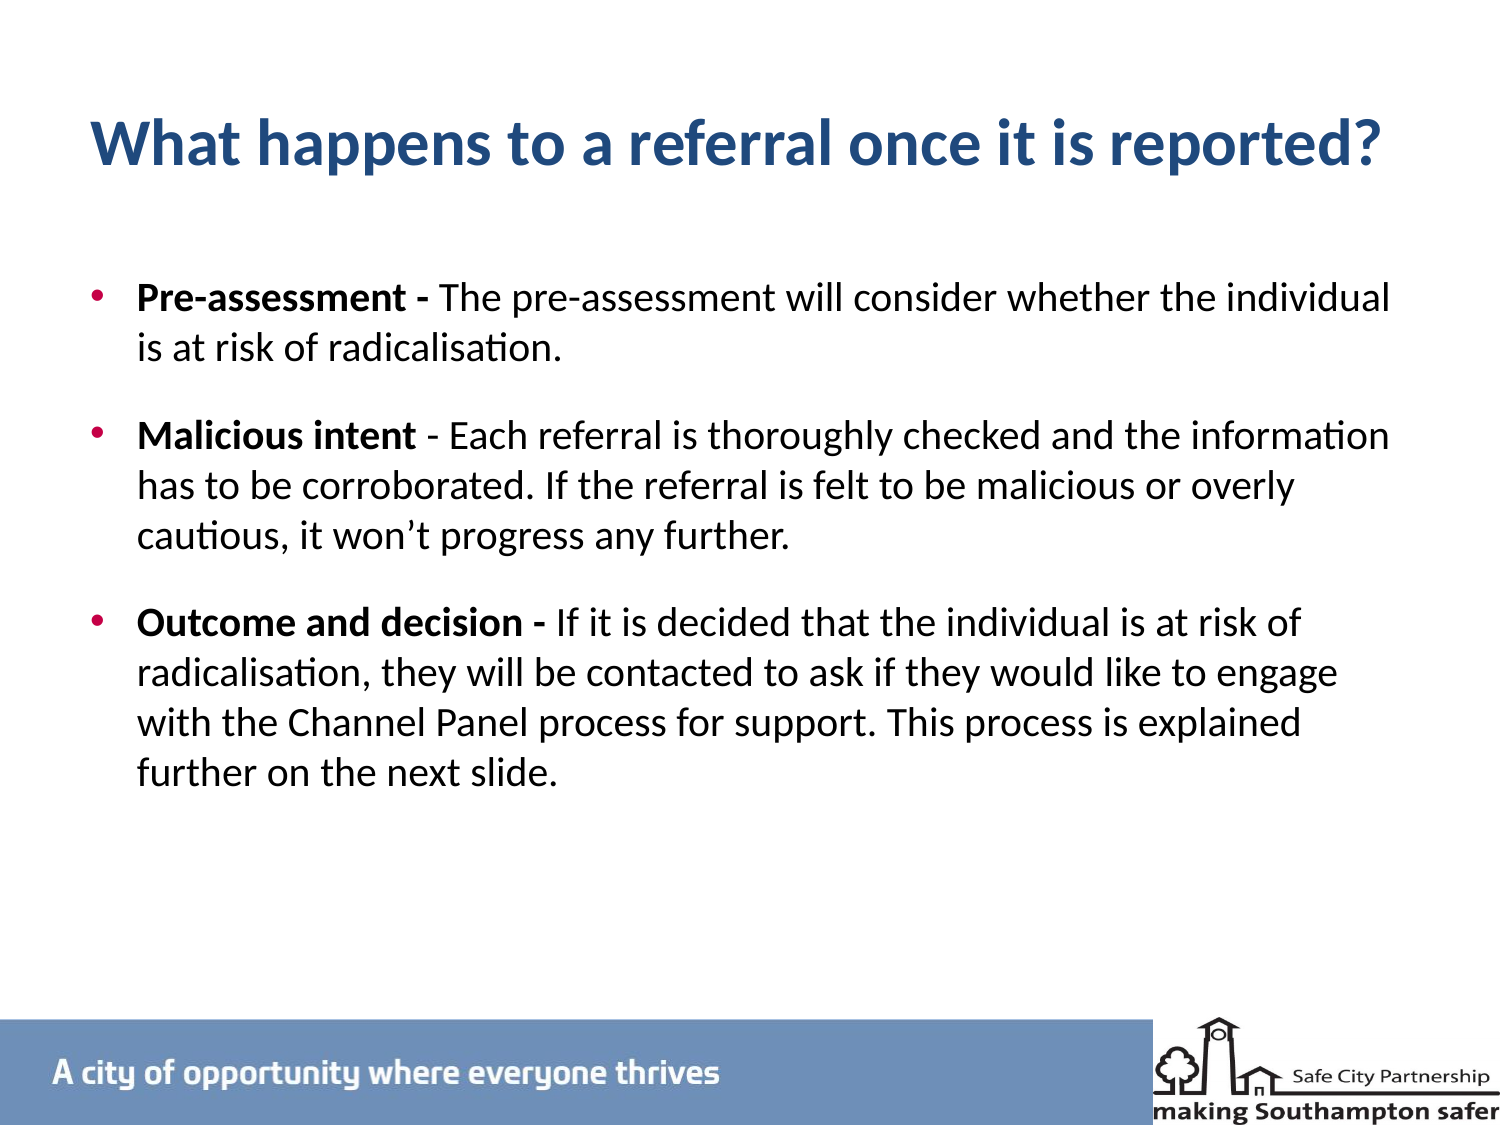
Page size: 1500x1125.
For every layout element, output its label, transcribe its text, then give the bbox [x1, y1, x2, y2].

list Pre-assessment - The pre-assessment will consider whether the individual is at risk of radicalisation. Malicious intent - Each referral is thoroughly checked and the information has to be corroborated. If the referral is felt to be malicious or overly cautious, it won’t progress any further. Outcome and decision - If it is decided that the individual is at risk of radicalisation, they will be contacted to ask if they would like to engage with the Channel Panel process for support. This process is explained further on the next slide. [75, 262, 1425, 968]
picture [0, 1017, 1500, 1125]
title What happens to a referral once it is reported? [75, 45, 1425, 233]
